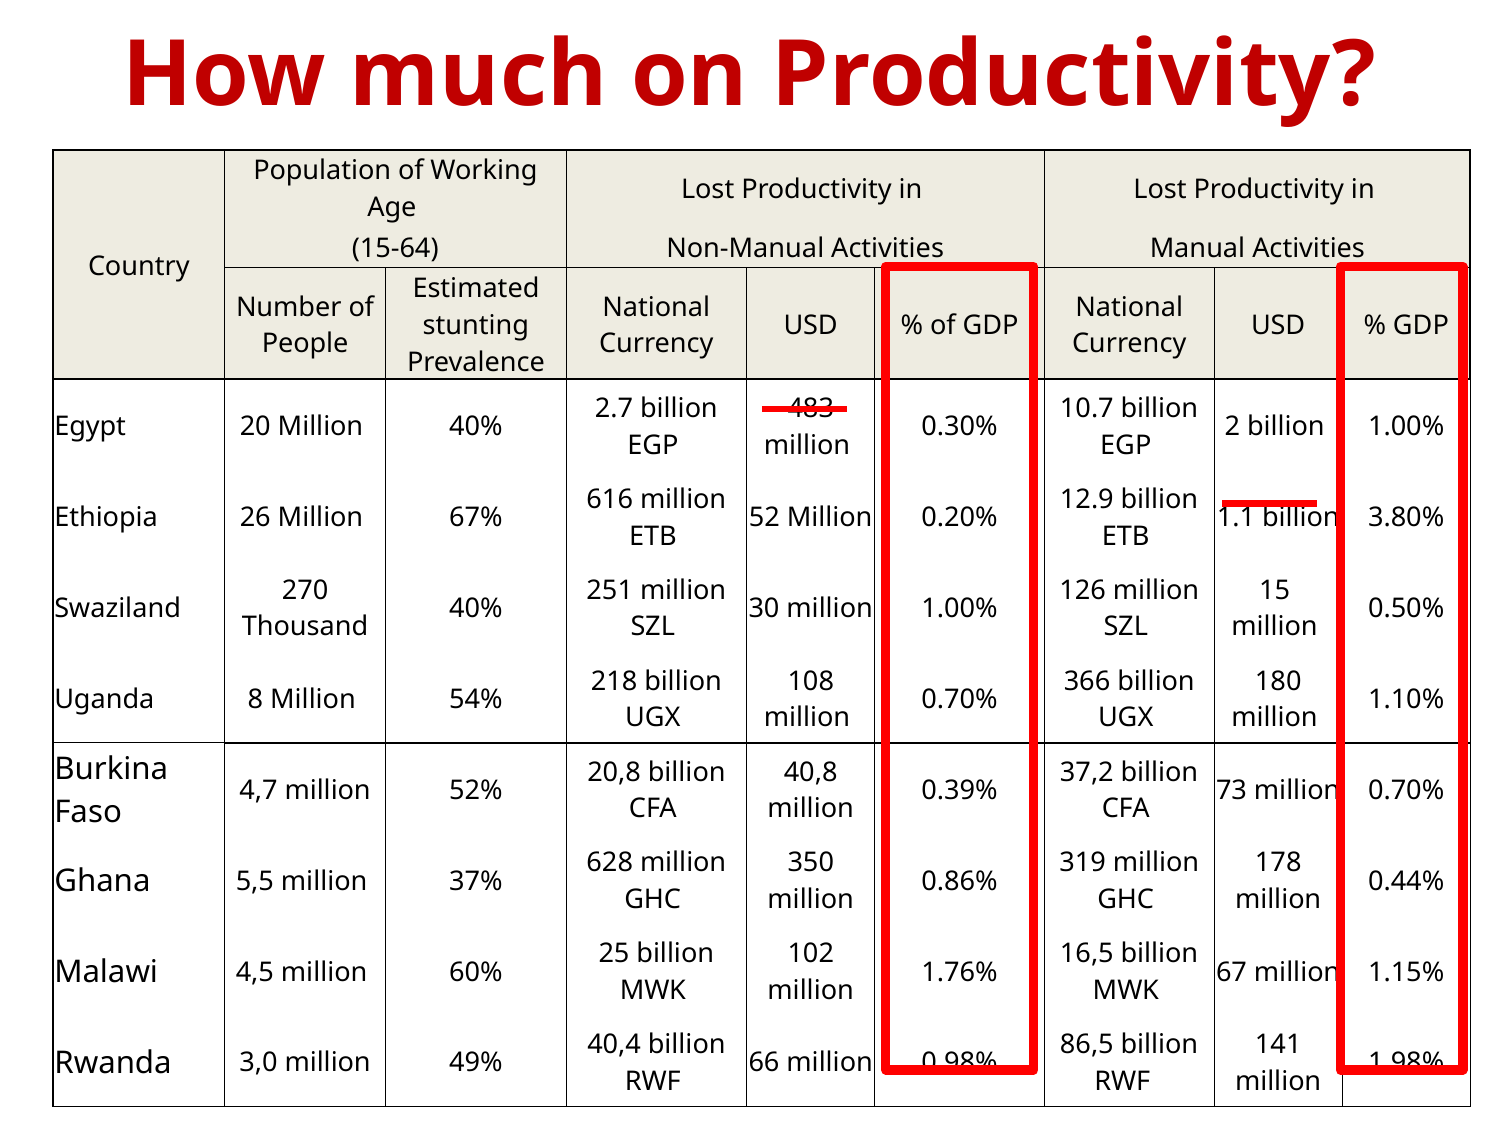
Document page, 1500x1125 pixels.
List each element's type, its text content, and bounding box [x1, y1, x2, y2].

table_cell 1.00% [1465, 380, 1470, 470]
table_cell Estimated stunting Prevalence [386, 268, 566, 378]
table_cell 102 million [747, 925, 874, 1016]
text_box [884, 265, 1036, 1072]
table_cell 628 million GHC [567, 834, 746, 925]
text_box [1338, 265, 1465, 1072]
table_cell 49% [386, 1016, 566, 1106]
table_cell USD [1215, 268, 1338, 378]
table_cell 180 million [1215, 652, 1338, 742]
table_cell 616 million ETB [567, 470, 746, 561]
table_cell 218 billion UGX [567, 652, 746, 742]
table_cell Egypt [54, 380, 224, 470]
table_cell 1.10% [1465, 652, 1470, 742]
table_cell 3,0 million [225, 1016, 385, 1106]
table_cell 3.80% [1465, 470, 1470, 561]
table_cell 4,7 million [225, 744, 385, 834]
table_cell 0.20% [1036, 470, 1044, 561]
table_cell 366 billion UGX [1045, 652, 1214, 742]
table_cell 66 million [747, 1016, 874, 1106]
table_cell 4,5 million [225, 925, 385, 1016]
table_cell Ghana [54, 834, 224, 925]
table_cell 52% [386, 744, 566, 834]
table_cell 0.44% [1465, 834, 1470, 925]
table_cell 25 billion MWK [567, 925, 746, 1016]
table_cell Number of People [225, 268, 385, 378]
table_cell 178 million [1215, 834, 1338, 925]
table_cell 10.7 billion EGP [1045, 380, 1214, 470]
table_cell 20,8 billion CFA [567, 744, 746, 834]
table_cell 0.50% [1465, 561, 1470, 652]
table_cell Non-Manual Activities [567, 225, 1044, 267]
table_header Lost Productivity in [567, 151, 1044, 225]
table_cell 319 million GHC [1045, 834, 1214, 925]
table_cell 73 million [1215, 744, 1338, 834]
table_cell 16,5 billion MWK [1045, 925, 1214, 1016]
table_cell 483 million [747, 380, 874, 470]
table_cell % of GDP [875, 268, 884, 378]
table_cell 0.70% [1036, 652, 1044, 742]
table_cell 1.98% [1343, 1016, 1470, 1106]
table_cell 37% [386, 834, 566, 925]
table_cell Malawi [54, 925, 224, 1016]
table_cell Uganda [54, 652, 224, 742]
table_cell 67 million [1215, 925, 1338, 1016]
table_cell 0.39% [875, 744, 884, 834]
table_cell 1.00% [1036, 561, 1044, 652]
table_cell 251 million SZL [567, 561, 746, 652]
table_cell Burkina Faso [54, 743, 224, 834]
table_cell 2 billion [1215, 380, 1338, 470]
table_cell 20 Million [225, 380, 385, 470]
table_cell 0.30% [875, 380, 884, 470]
table_cell 0.30% [1036, 380, 1044, 470]
table_cell 0.70% [1465, 744, 1470, 834]
table_cell 40,4 billion RWF [567, 1016, 746, 1106]
table_cell 1.15% [1465, 925, 1470, 1016]
table_cell 1.1 billion [1215, 470, 1338, 561]
table_cell National Currency [567, 268, 746, 378]
table_cell % of GDP [1036, 268, 1044, 378]
table_header Country [54, 151, 224, 378]
table_cell 37,2 billion CFA [1045, 744, 1214, 834]
table_cell 0.86% [1036, 834, 1044, 925]
table_cell 108 million [747, 652, 874, 742]
table_cell 0.98% [875, 1016, 1044, 1106]
table_cell Manual Activities [1045, 225, 1469, 267]
table_cell Swaziland [54, 561, 224, 652]
table_cell 1.76% [1036, 925, 1044, 1016]
table_cell 141 million [1215, 1016, 1342, 1106]
table_cell Ethiopia [54, 470, 224, 561]
table_cell USD [747, 268, 874, 378]
table_cell 40% [386, 380, 566, 470]
table_cell 40,8 million [747, 744, 874, 834]
table_header Population of Working Age [225, 151, 566, 225]
table_cell 1.76% [875, 925, 884, 1016]
table_cell 1.00% [875, 561, 884, 652]
table_cell % GDP [1465, 268, 1469, 378]
table_header Lost Productivity in [1045, 151, 1469, 225]
table_cell 5,5 million [225, 834, 385, 925]
table_cell 0.39% [1036, 744, 1044, 834]
table_cell 126 million SZL [1045, 561, 1214, 652]
table_cell Rwanda [54, 1016, 224, 1106]
table_cell 2.7 billion EGP [567, 380, 746, 470]
table_cell 30 million [747, 561, 874, 652]
table_cell 86,5 billion RWF [1045, 1016, 1214, 1106]
table_cell 54% [386, 652, 566, 742]
table_cell 8 Million [225, 652, 385, 742]
table_cell 67% [386, 470, 566, 561]
table_cell 12.9 billion ETB [1045, 470, 1214, 561]
table_cell 0.20% [875, 470, 884, 561]
table_cell 26 Million [225, 470, 385, 561]
table_cell 350 million [747, 834, 874, 925]
table_cell 60% [386, 925, 566, 1016]
table_cell 0.86% [875, 834, 884, 925]
table_cell National Currency [1045, 268, 1214, 378]
table_cell 270 Thousand [225, 561, 385, 652]
table_cell 0.70% [875, 652, 884, 742]
table_cell 15 million [1215, 561, 1338, 652]
table_cell 40% [386, 561, 566, 652]
table_cell 52 Million [747, 470, 874, 561]
table_cell (15-64) [225, 225, 566, 267]
text_box How much on Productivity? [0, 0, 1500, 150]
